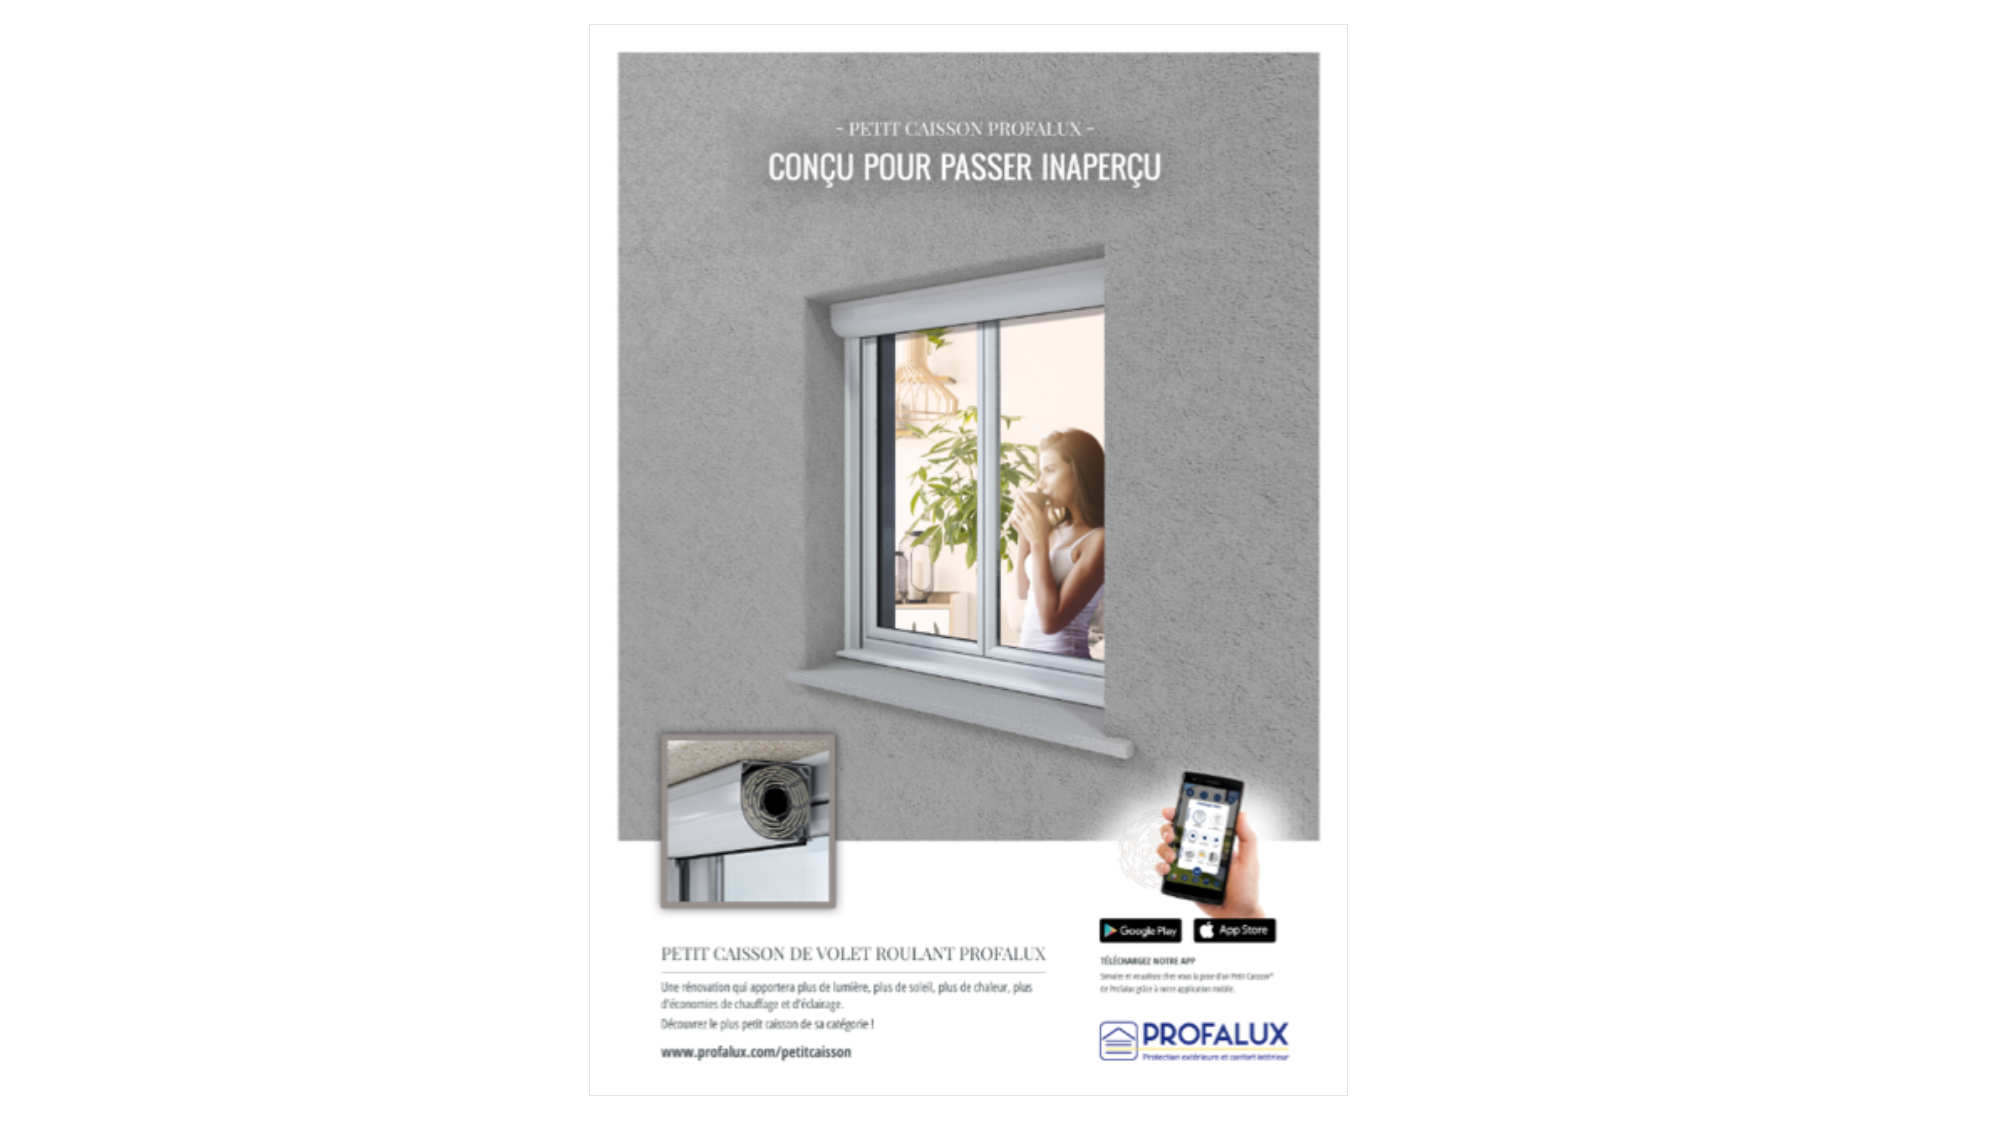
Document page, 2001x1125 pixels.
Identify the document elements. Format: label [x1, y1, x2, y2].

picture [589, 24, 1348, 1096]
